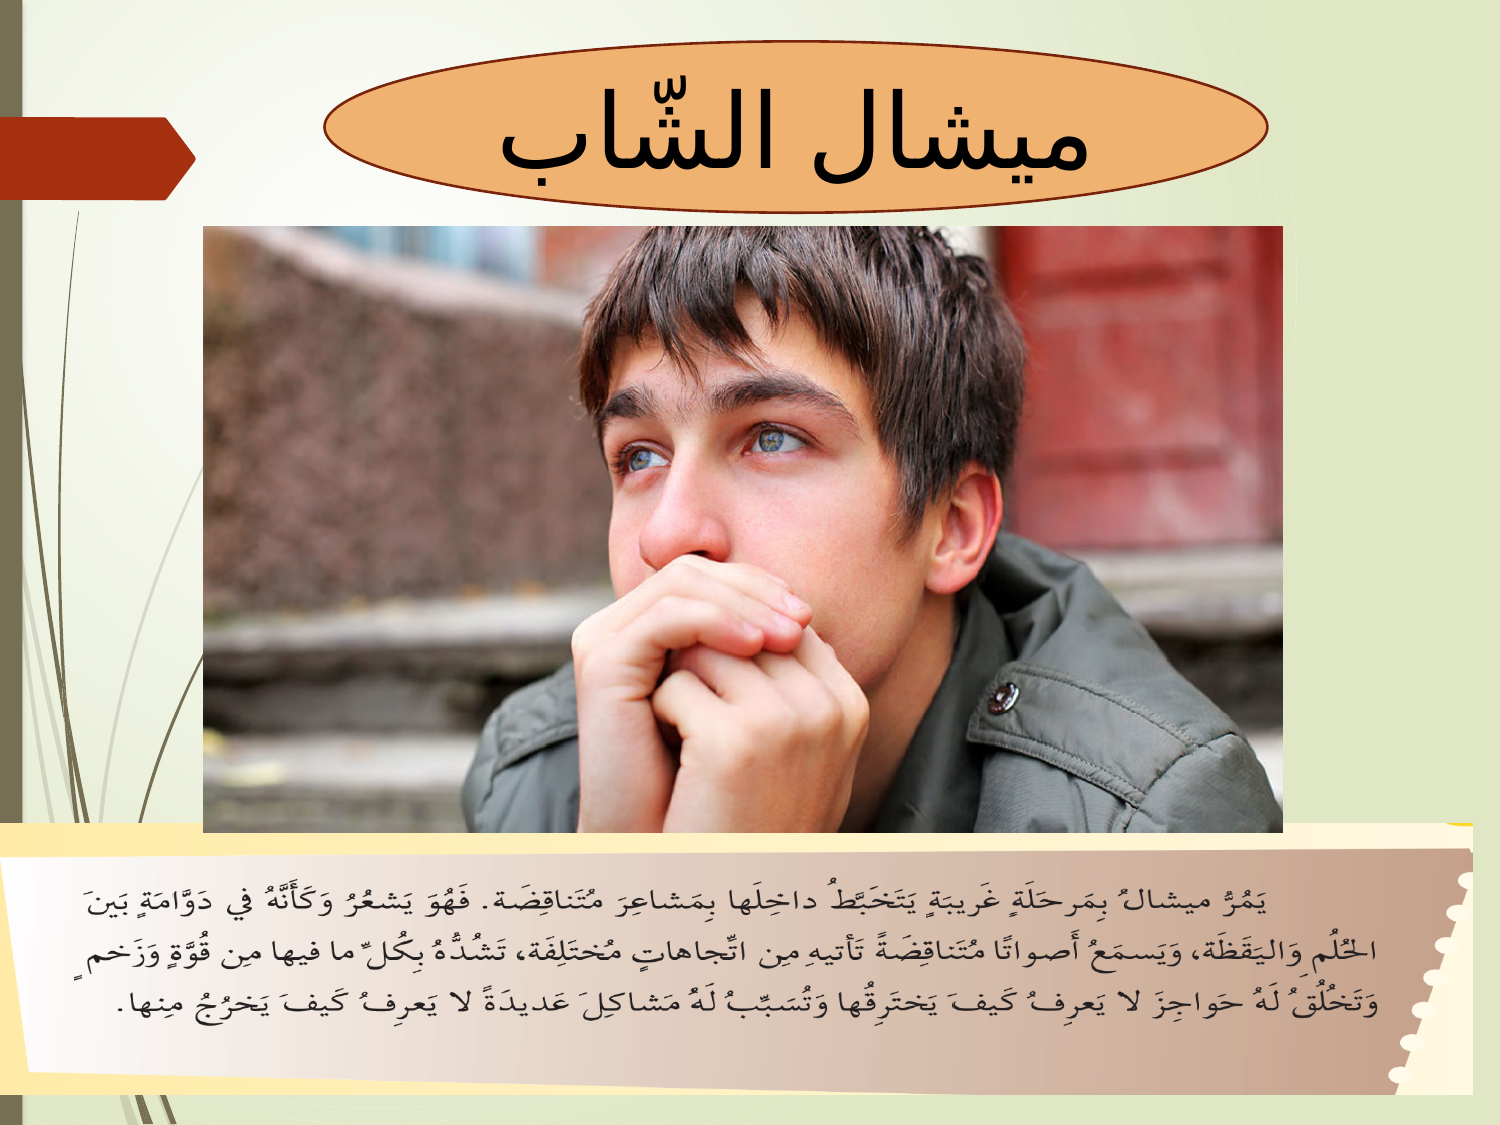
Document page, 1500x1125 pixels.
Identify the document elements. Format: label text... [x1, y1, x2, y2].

picture [203, 226, 1284, 833]
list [0, 823, 1473, 1095]
text_box ميشال الشّاب [323, 40, 1269, 215]
